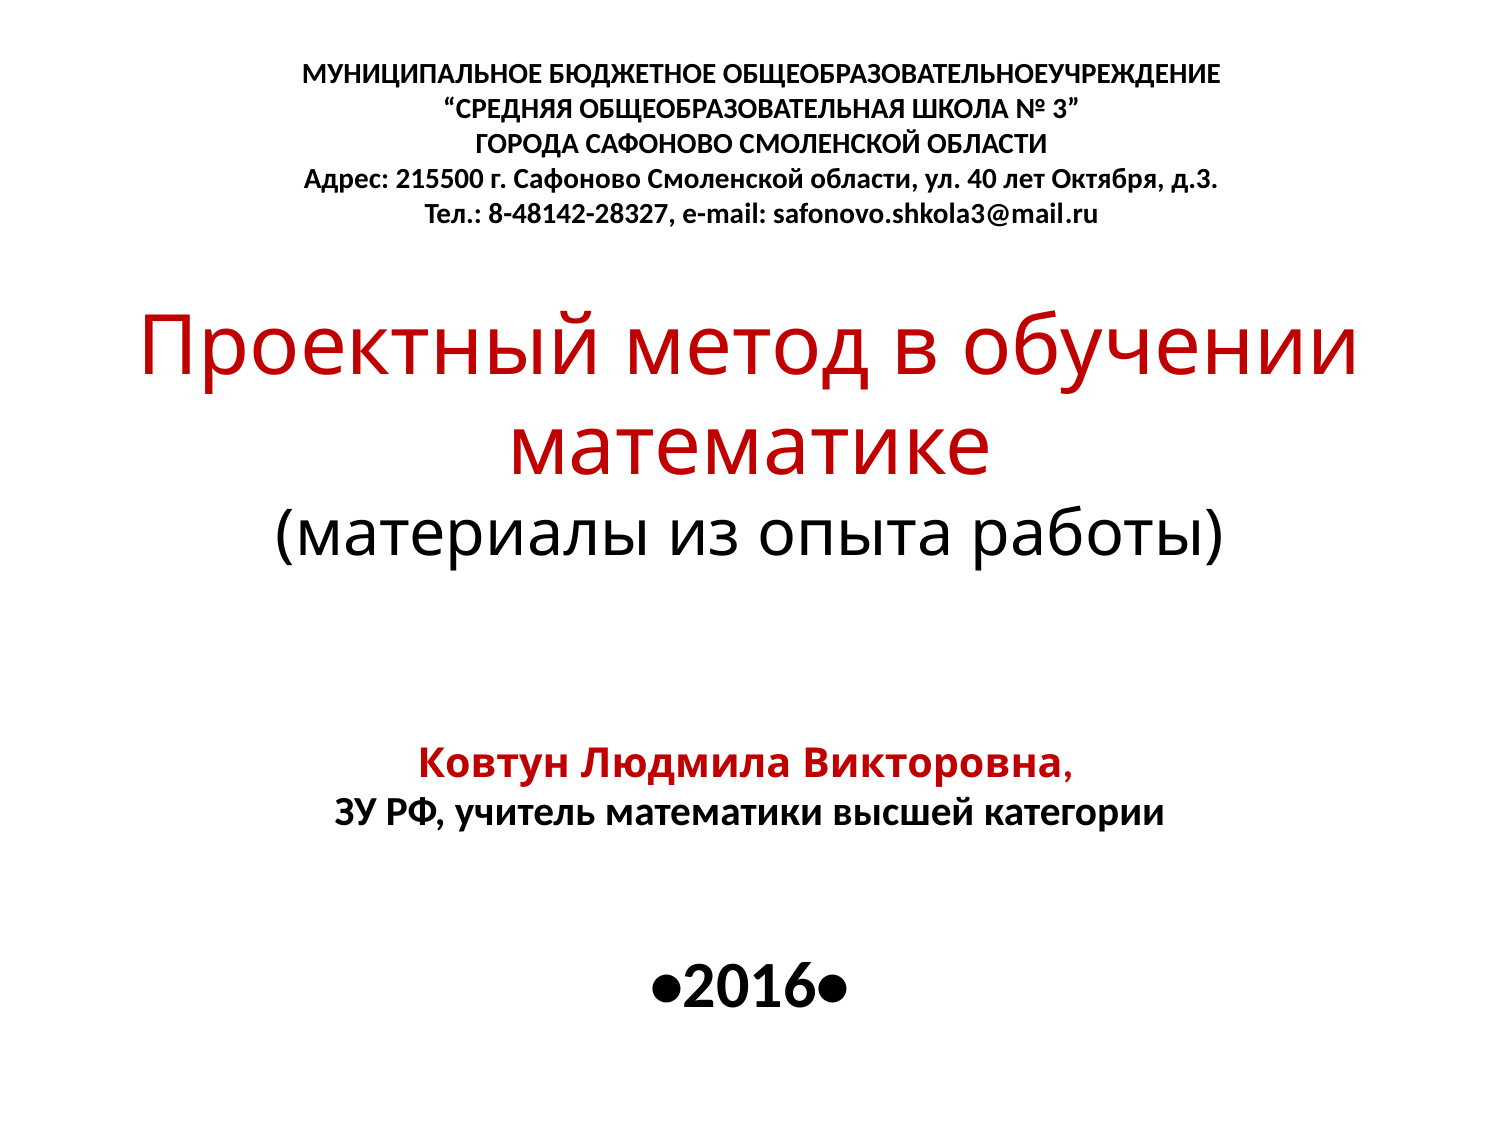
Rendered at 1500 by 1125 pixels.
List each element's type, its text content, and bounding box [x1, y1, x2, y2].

subtitle Ковтун Людмила Викторовна, ЗУ РФ, учитель математики высшей категории •2016• [225, 738, 1275, 1032]
title Проектный метод в обучении математике (материалы из опыта работы) [112, 282, 1388, 591]
text_box МУНИЦИПАЛЬНОЕ БЮДЖЕТНОЕ ОБЩЕОБРАЗОВАТЕЛЬНОЕУЧРЕЖДЕНИЕ “СРЕДНЯЯ ОБЩЕОБРАЗОВАТЕЛЬНАЯ ШКОЛА № 3” ГОРОДА САФОНОВО СМОЛЕНСКОЙ ОБЛАСТИ Адрес: 215500 г. Сафоново Смоленской области, ул. 40 лет Октября, д.3. Тел.: 8-48142-28327, e-mail: safonovo.shkola3@mail.ru [70, 46, 1454, 282]
